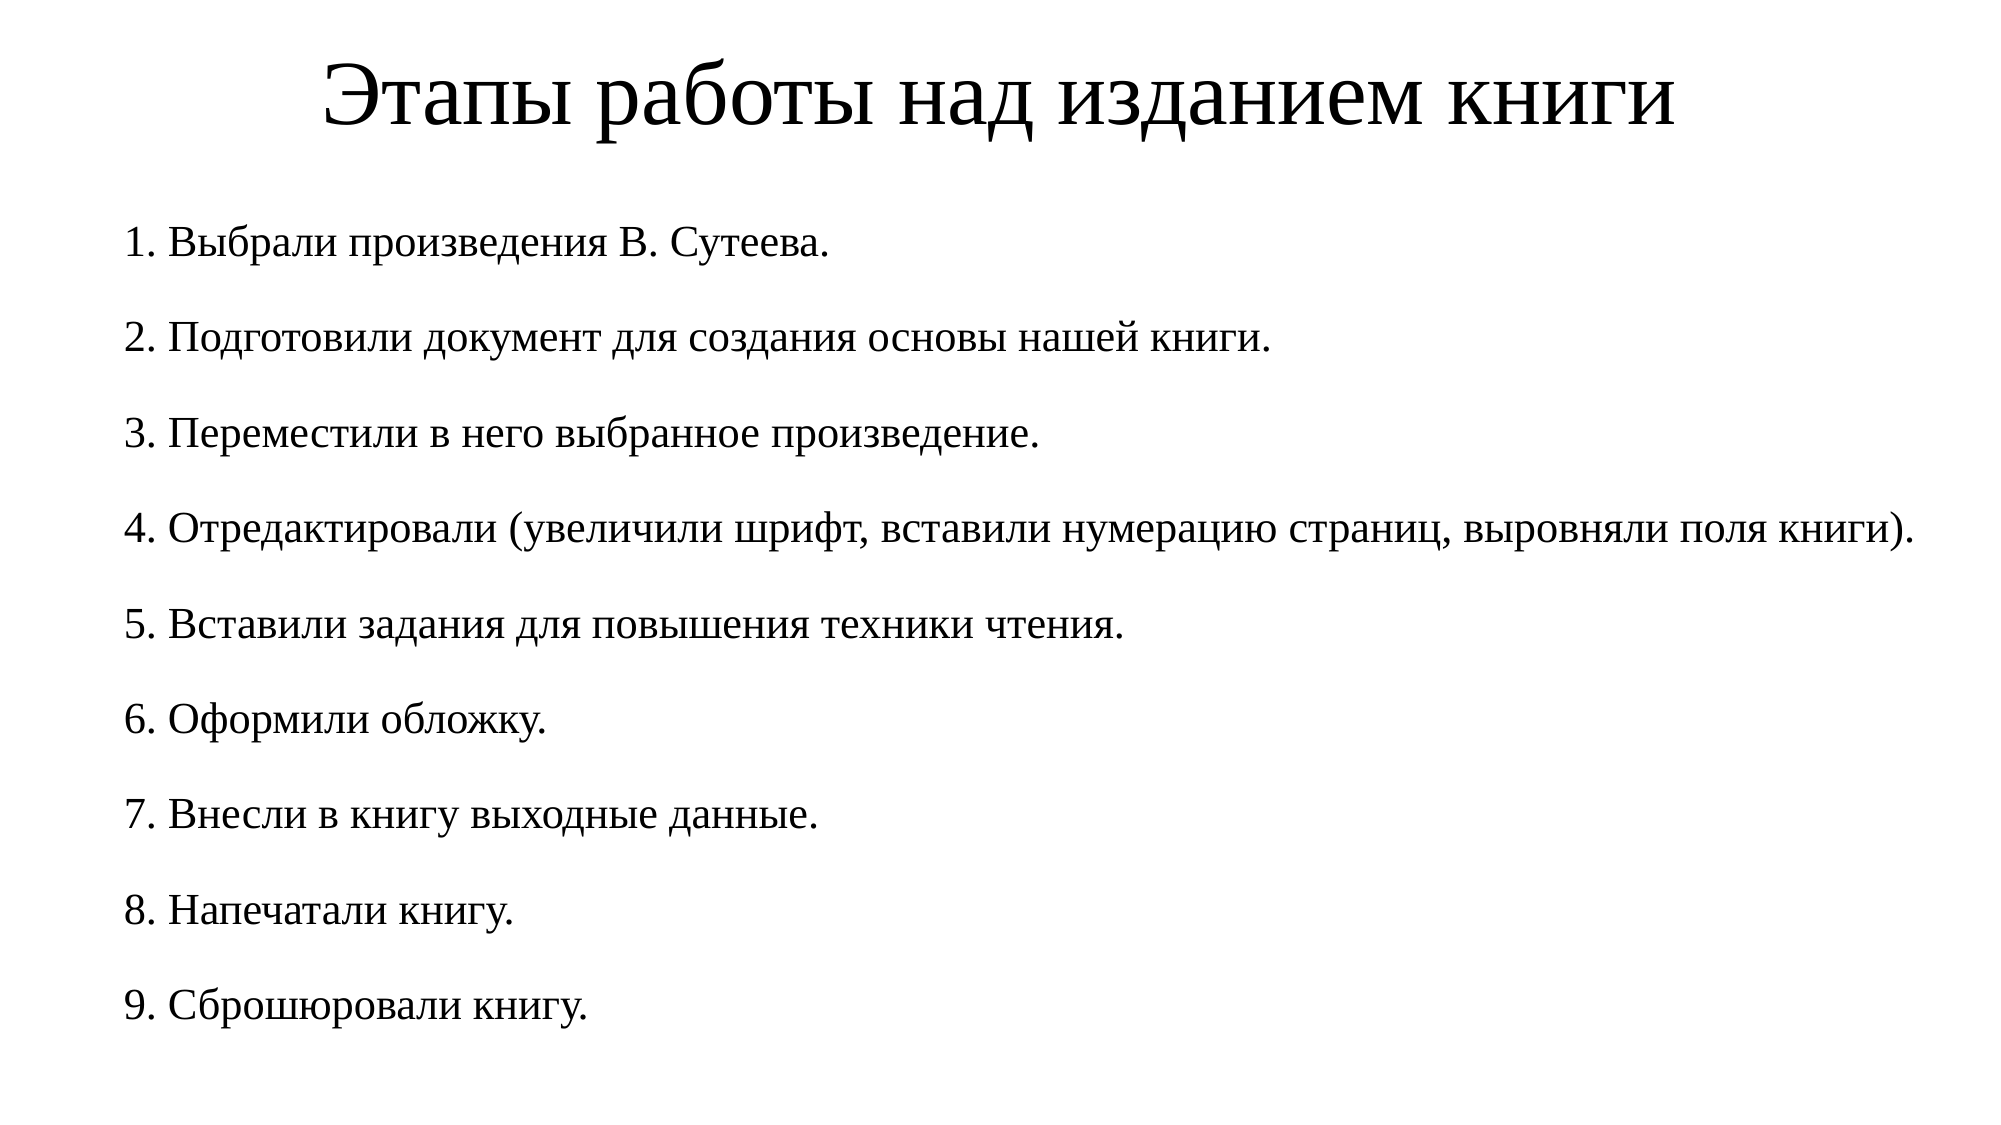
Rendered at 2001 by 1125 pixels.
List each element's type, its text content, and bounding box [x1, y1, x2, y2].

list 1. Выбрали произведения В. Сутеева. 2. Подготовили документ для создания основы нашей книги. 3. Переместили в него выбранное произведение. 4. Отредактировали (увеличили шрифт, вставили нумерацию страниц, выровняли поля книги). 5. Вставили задания для повышения техники чтения. 6. Оформили обложку. 7. Внесли в книгу выходные данные. 8. Напечатали книгу. 9. Сброшюровали книгу. [108, 178, 1933, 1125]
title Этапы работы над изданием книги [137, 34, 1863, 155]
